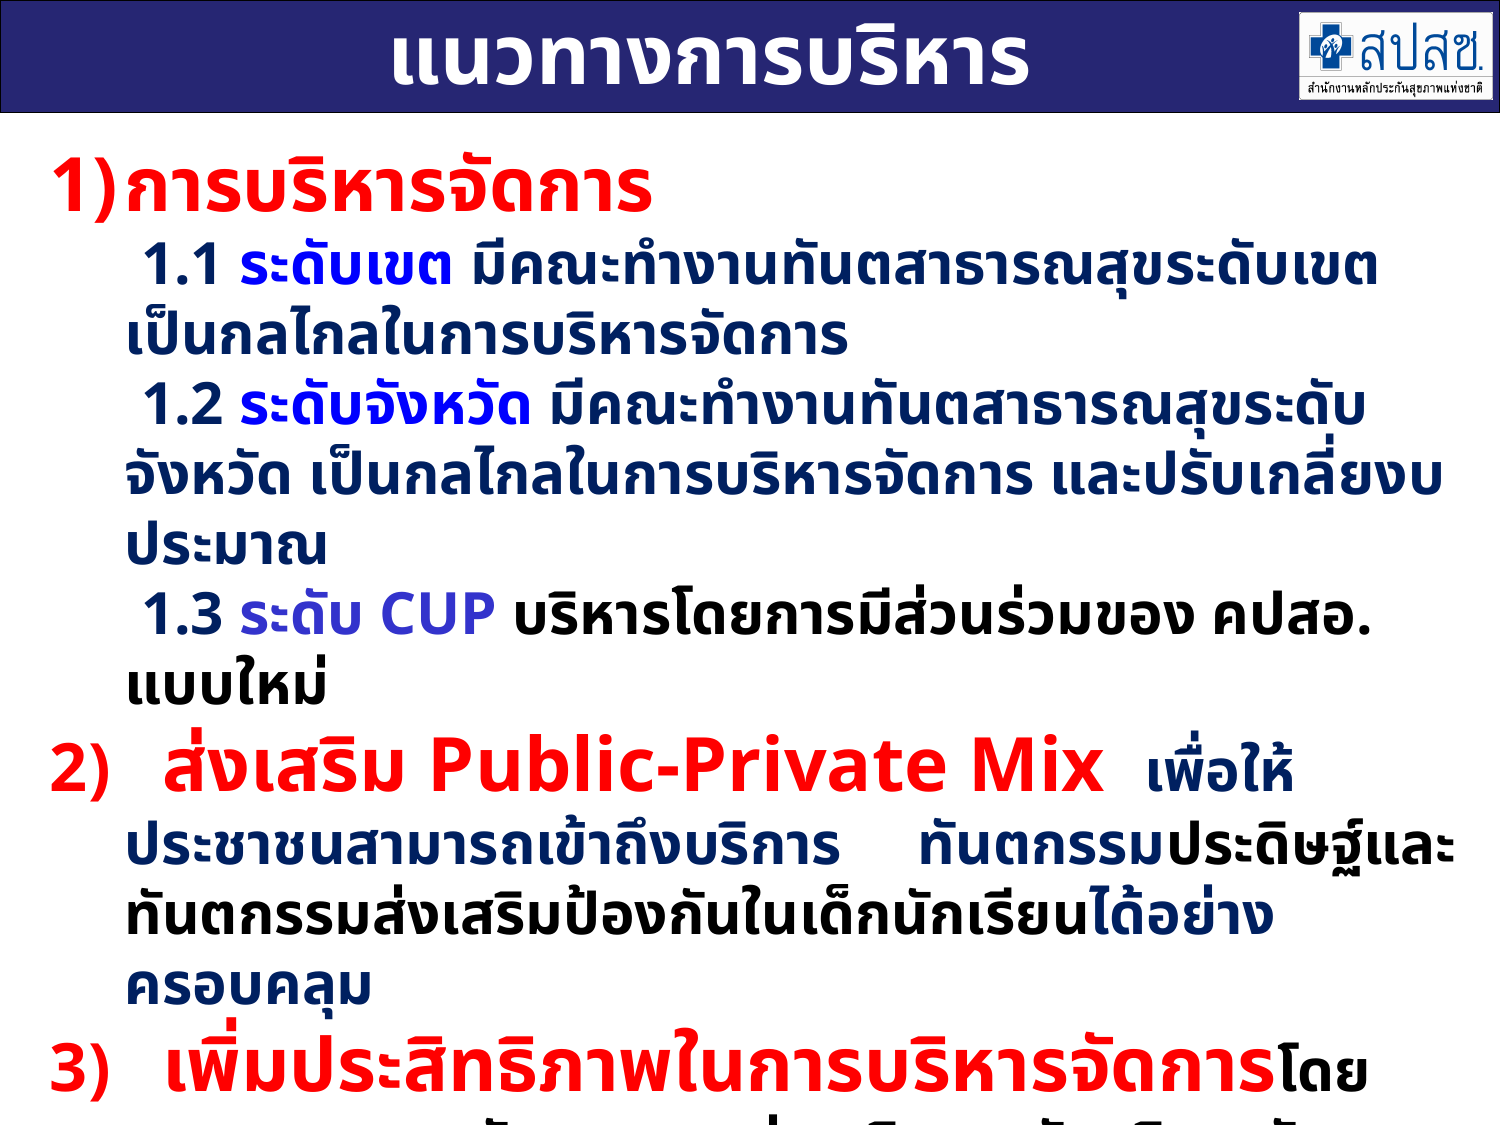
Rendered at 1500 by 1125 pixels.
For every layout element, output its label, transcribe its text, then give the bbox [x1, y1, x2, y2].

text_box แนวทางการบริหาร [6, 0, 1413, 109]
text_box การบริหารจัดการ 1.1 ระดับเขต มีคณะทำงานทันตสาธารณสุขระดับเขตเป็นกลไกลในการบริหารจัดการ 1.2 ระดับจังหวัด มีคณะทำงานทันตสาธารณสุขระดับจังหวัด เป็นกลไกลในการบริหารจัดการ และปรับเกลี่ยงบประมาณ 1.3 ระดับ CUP บริหารโดยการมีส่วนร่วมของ คปสอ. แบบใหม่ 2) ส่งเสริม Public-Private Mix เพื่อให้ประชาชนสามารถเข้าถึงบริการ ทันตกรรมประดิษฐ์และทันตกรรมส่งเสริมป้องกันในเด็กนักเรียนได้อย่างครอบคลุม 3) เพิ่มประสิทธิภาพในการบริหารจัดการโดยบูรณาการงบสนับสนุนและส่งเสริมการจัดบริการทันตกรรมส่งเสริมป้องกันร่วมกับกองทุนย่อยอื่นที่จะลงสู่พื้นที่ [35, 128, 1489, 1125]
picture [1413, 12, 1493, 100]
